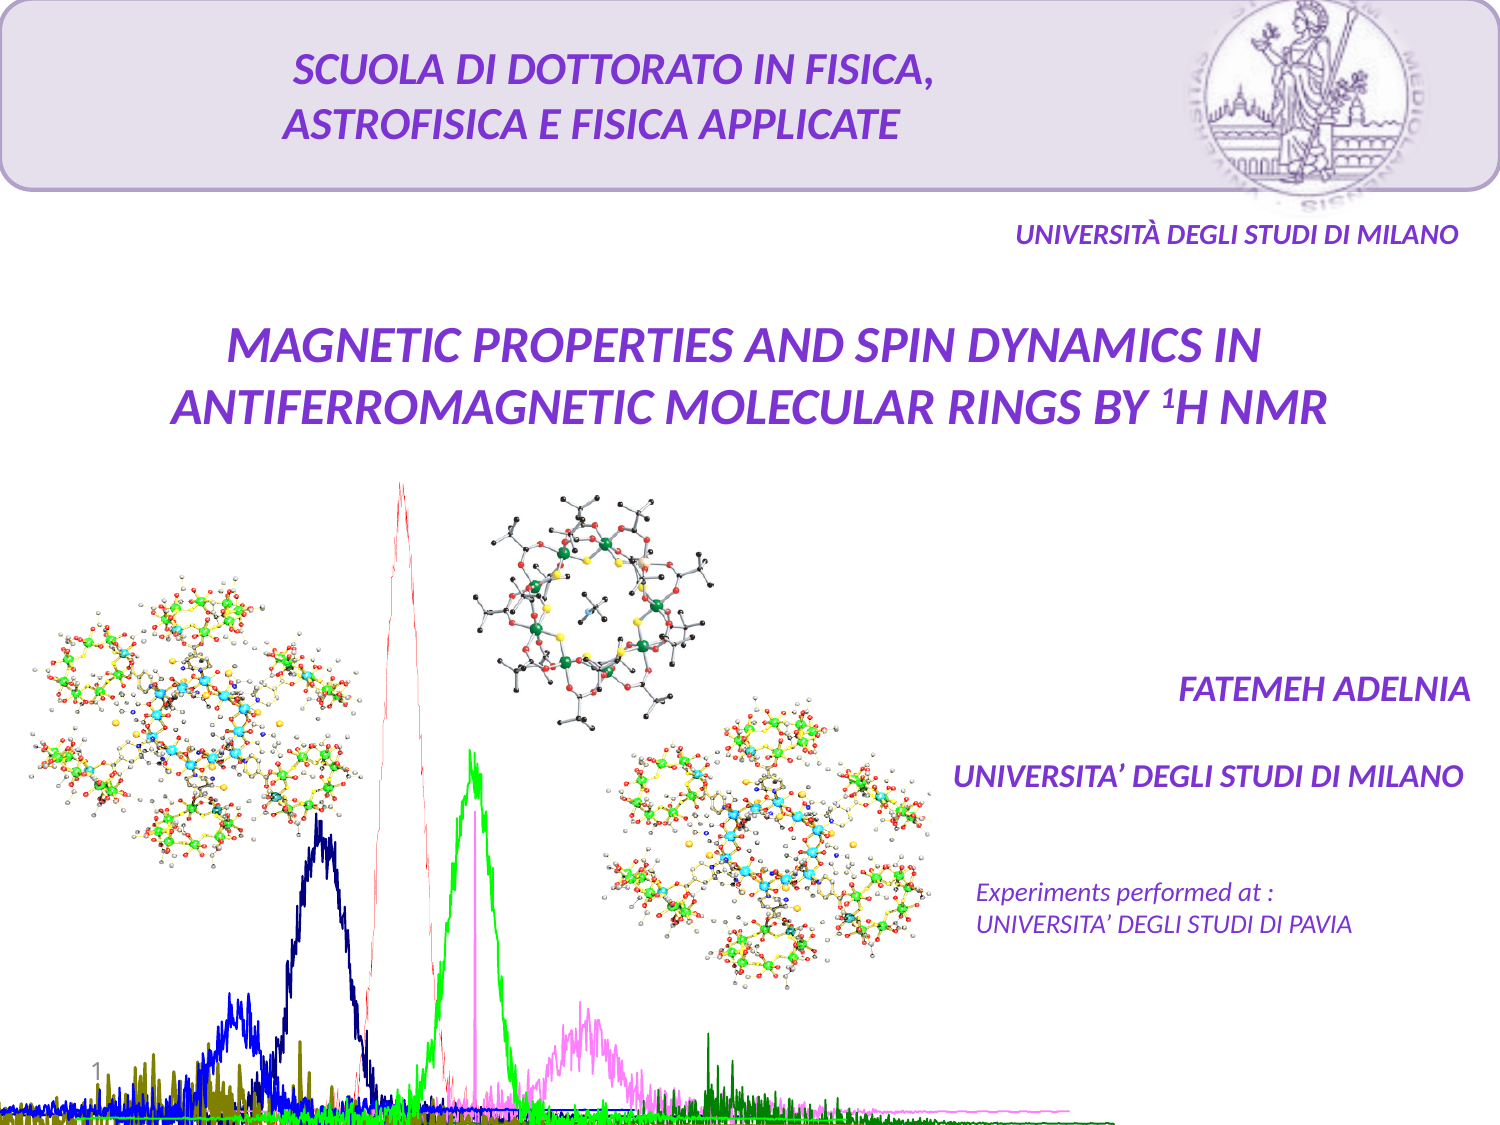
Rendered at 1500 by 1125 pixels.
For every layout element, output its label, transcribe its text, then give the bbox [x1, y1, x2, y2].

picture [1178, 0, 1436, 224]
text_box UNIVERSITÀ DEGLI STUDI DI MILANO [974, 208, 1500, 258]
text_box Fatemeh Adelnia Universita’ degli studi di Milano Experiments performed at : UNIVERSITA’ DEGLI STUDI DI PAVIA [931, 656, 1487, 947]
text_box [1441, 0, 1500, 192]
text_box Scuola Di dottorato in fisica, astrofisica e fisica applicate [268, 30, 1018, 156]
picture [0, 476, 1124, 1125]
text_box [0, 0, 1173, 192]
text_box Magnetic Properties and spin dynamics in Antiferromagnetic Molecular RingS by 1H NMR [29, 302, 1471, 443]
